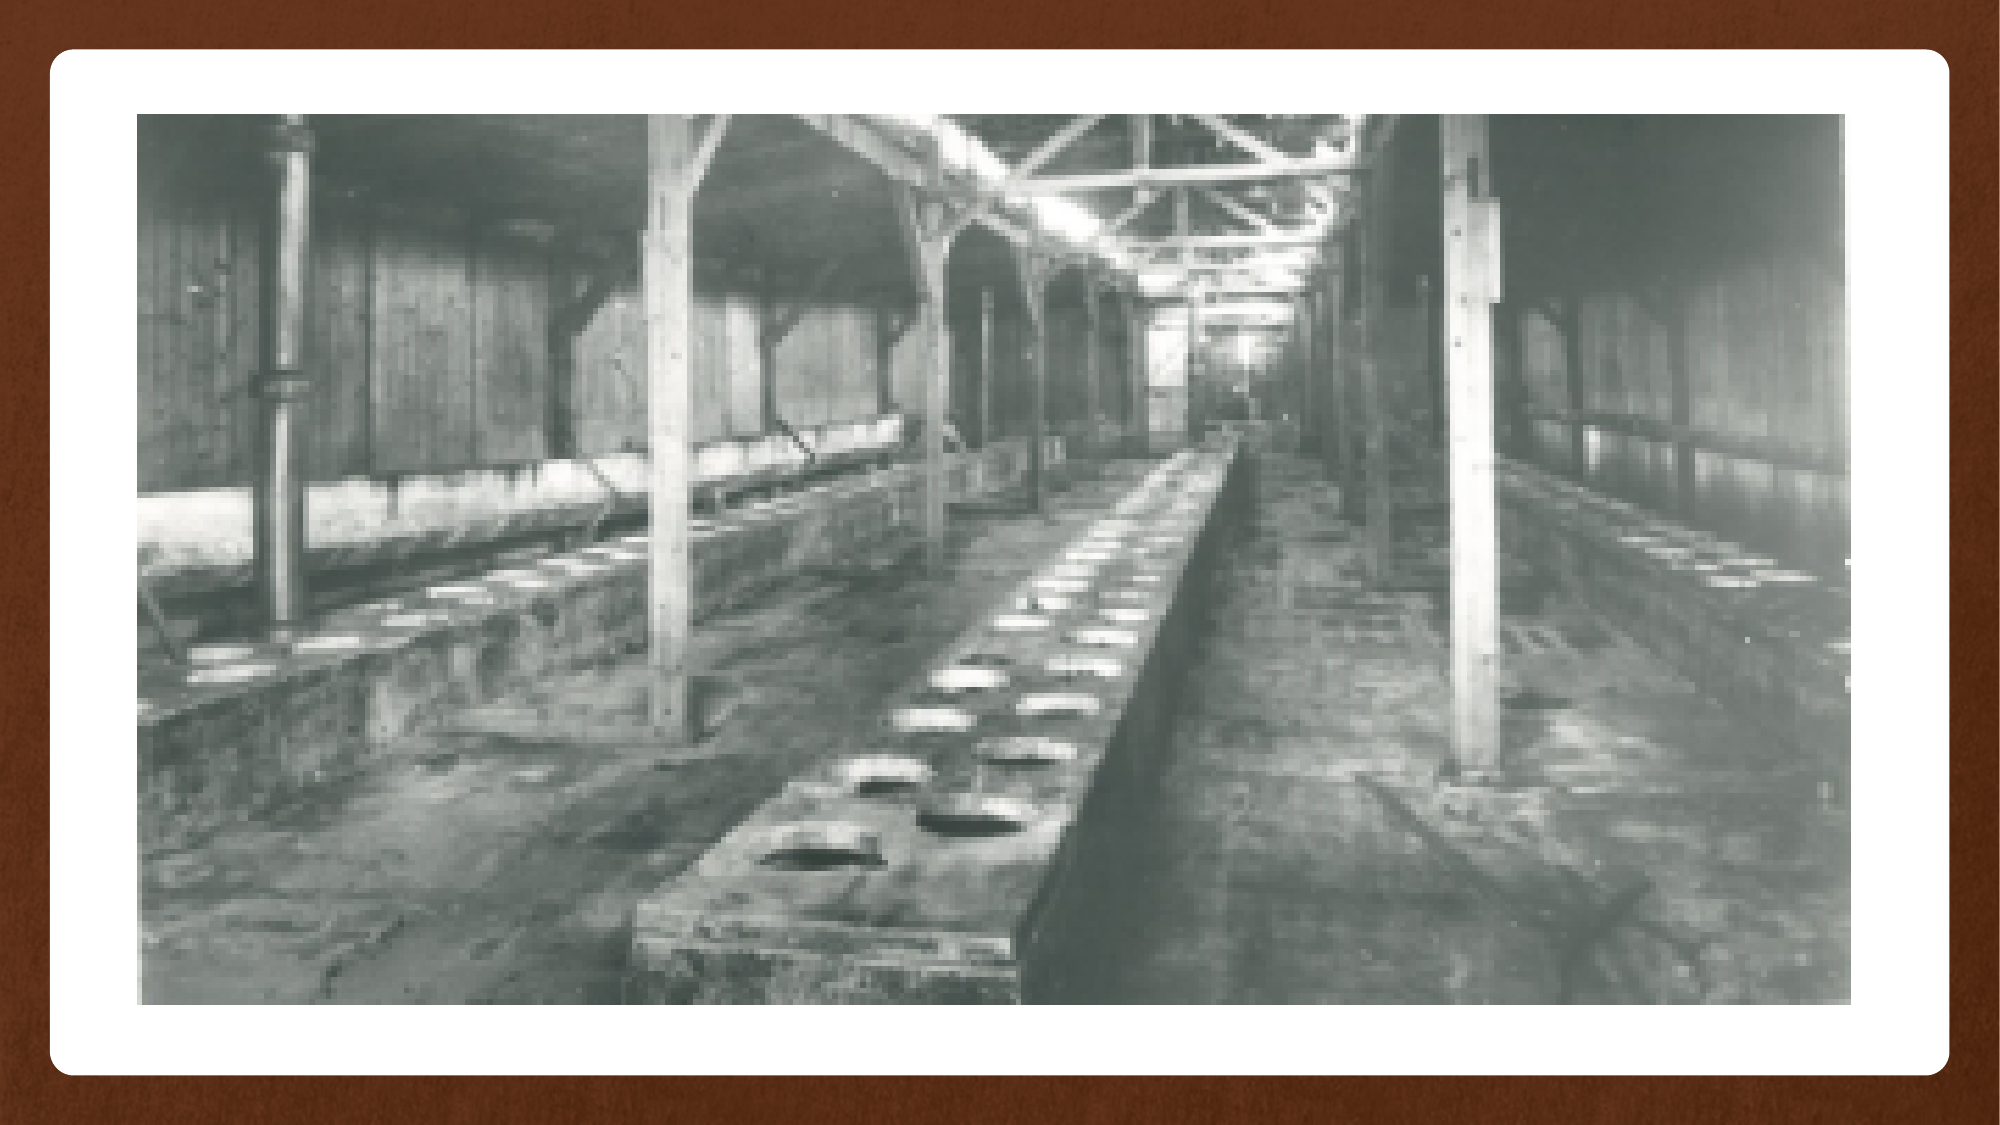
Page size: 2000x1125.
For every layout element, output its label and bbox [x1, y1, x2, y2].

picture [137, 114, 1851, 1005]
